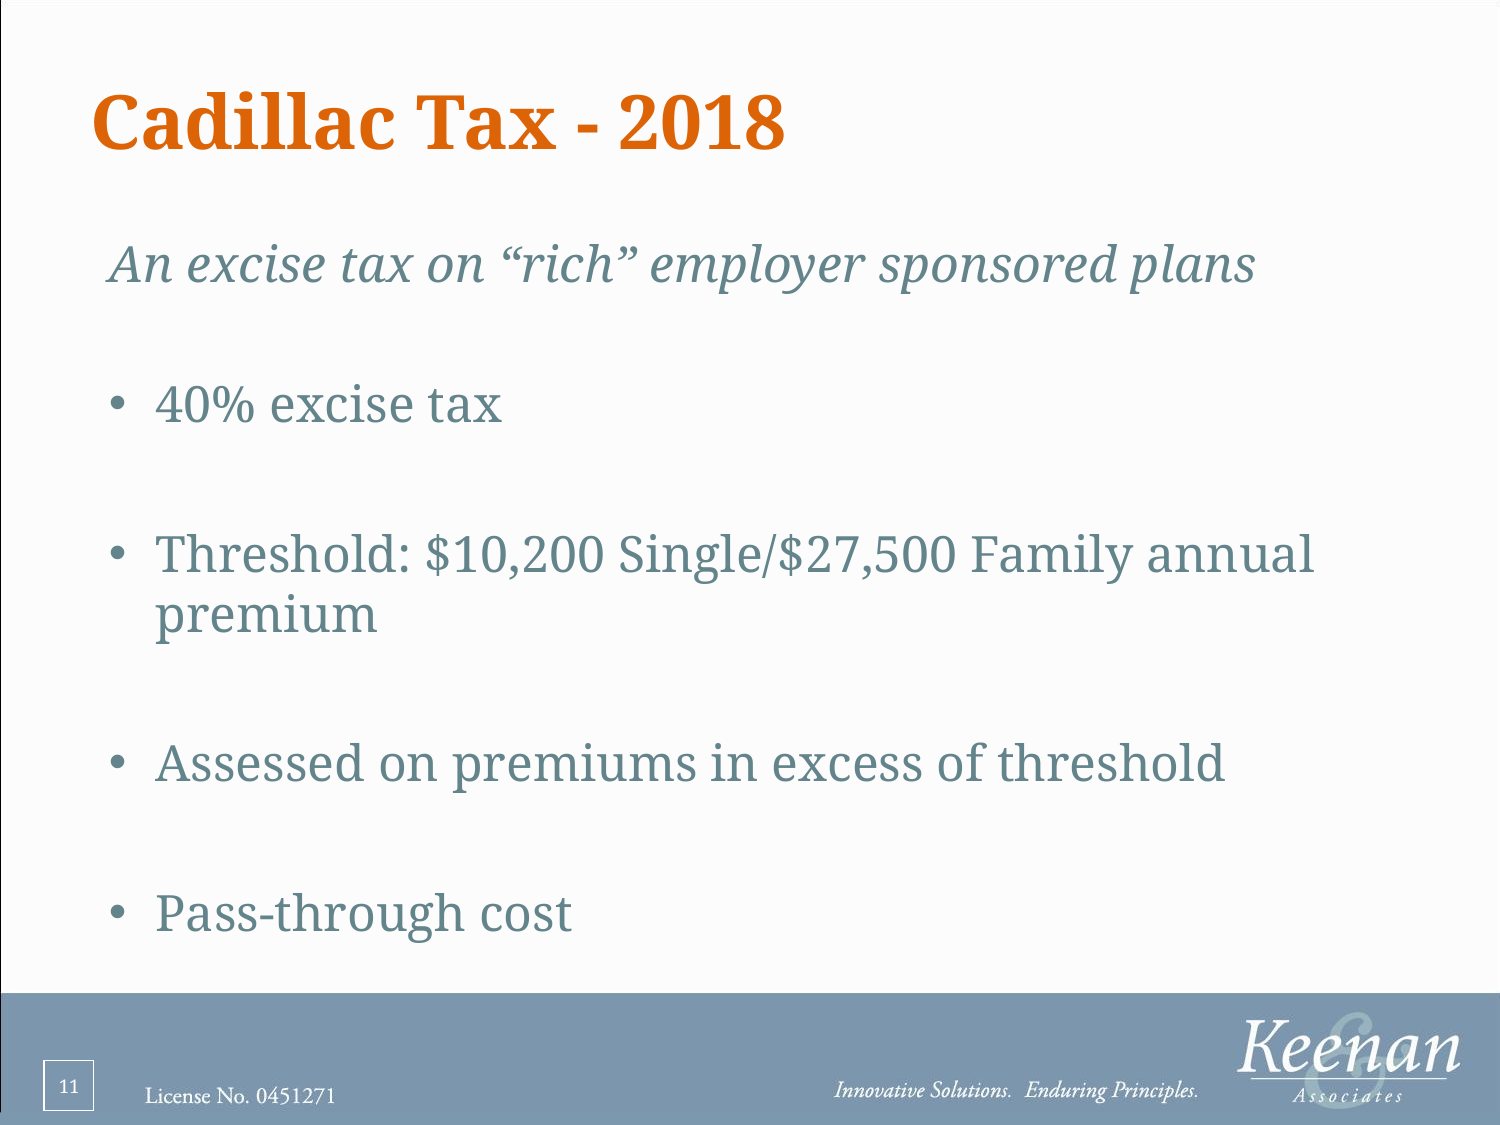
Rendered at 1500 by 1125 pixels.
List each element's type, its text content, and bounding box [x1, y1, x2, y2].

title Cadillac Tax - 2018 [74, 51, 1426, 188]
picture [0, 0, 1500, 1112]
list An excise tax on “rich” employer sponsored plans 40% excise tax Threshold: $10,200 Single/$27,500 Family annual premium Assessed on premiums in excess of threshold Pass-through cost [74, 224, 1426, 976]
